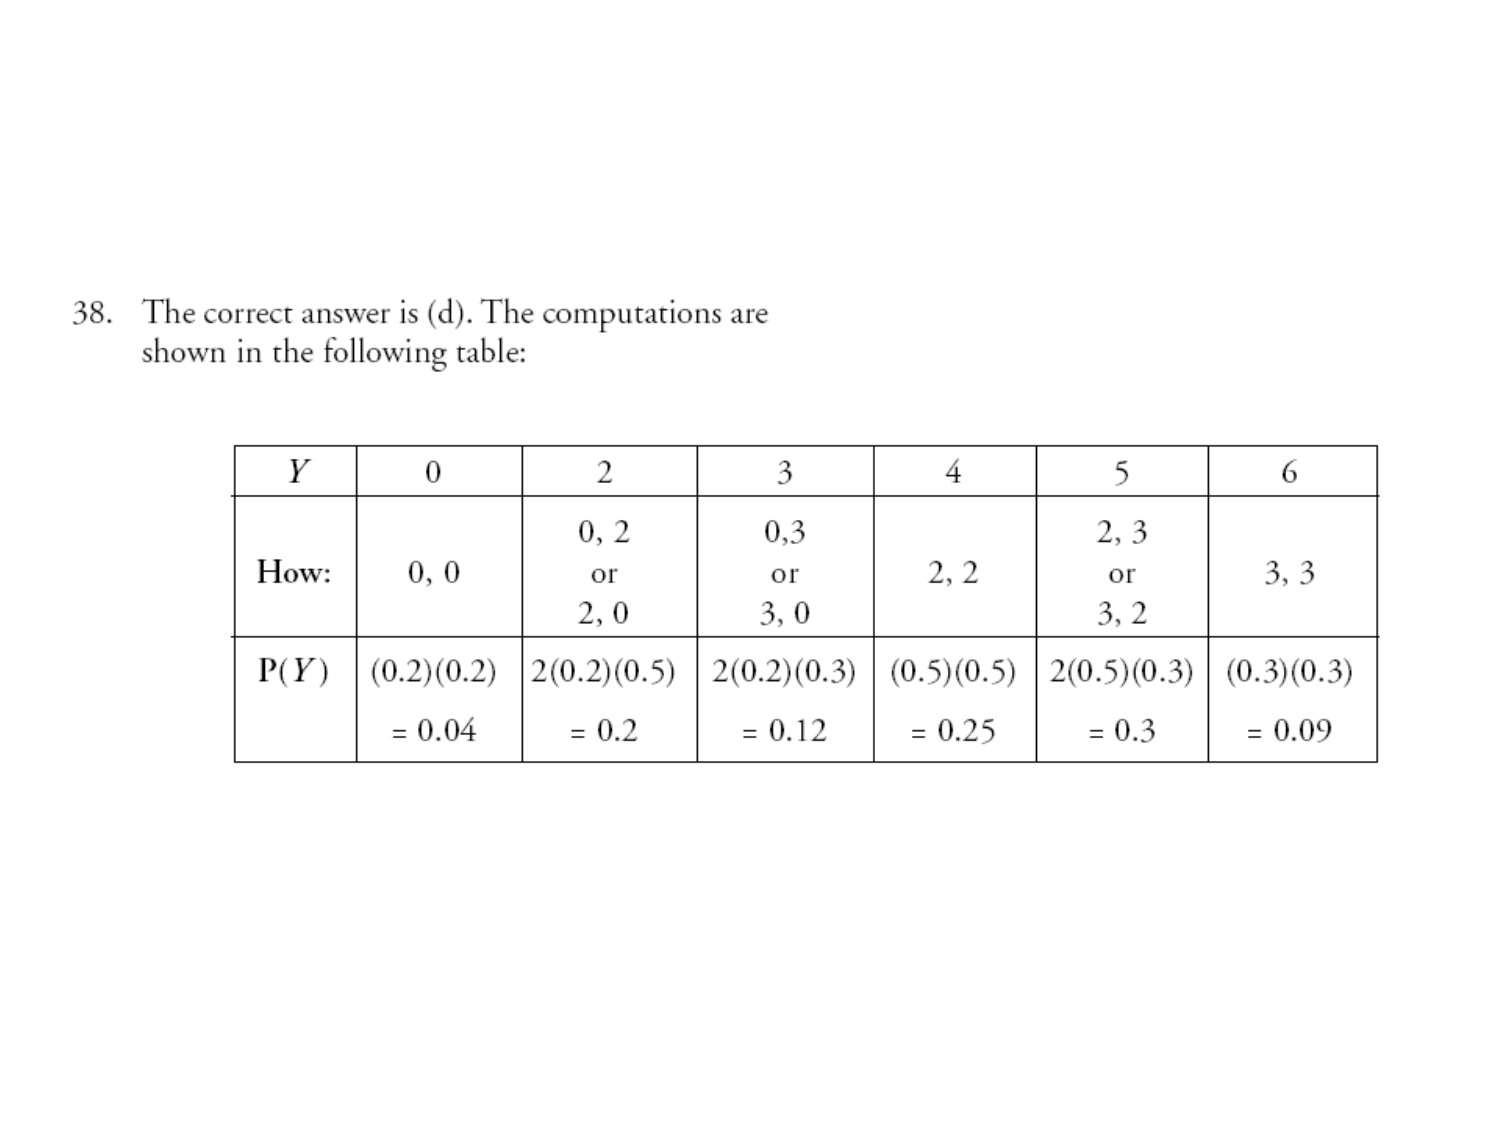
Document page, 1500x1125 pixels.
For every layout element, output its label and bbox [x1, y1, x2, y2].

picture [52, 292, 1448, 833]
